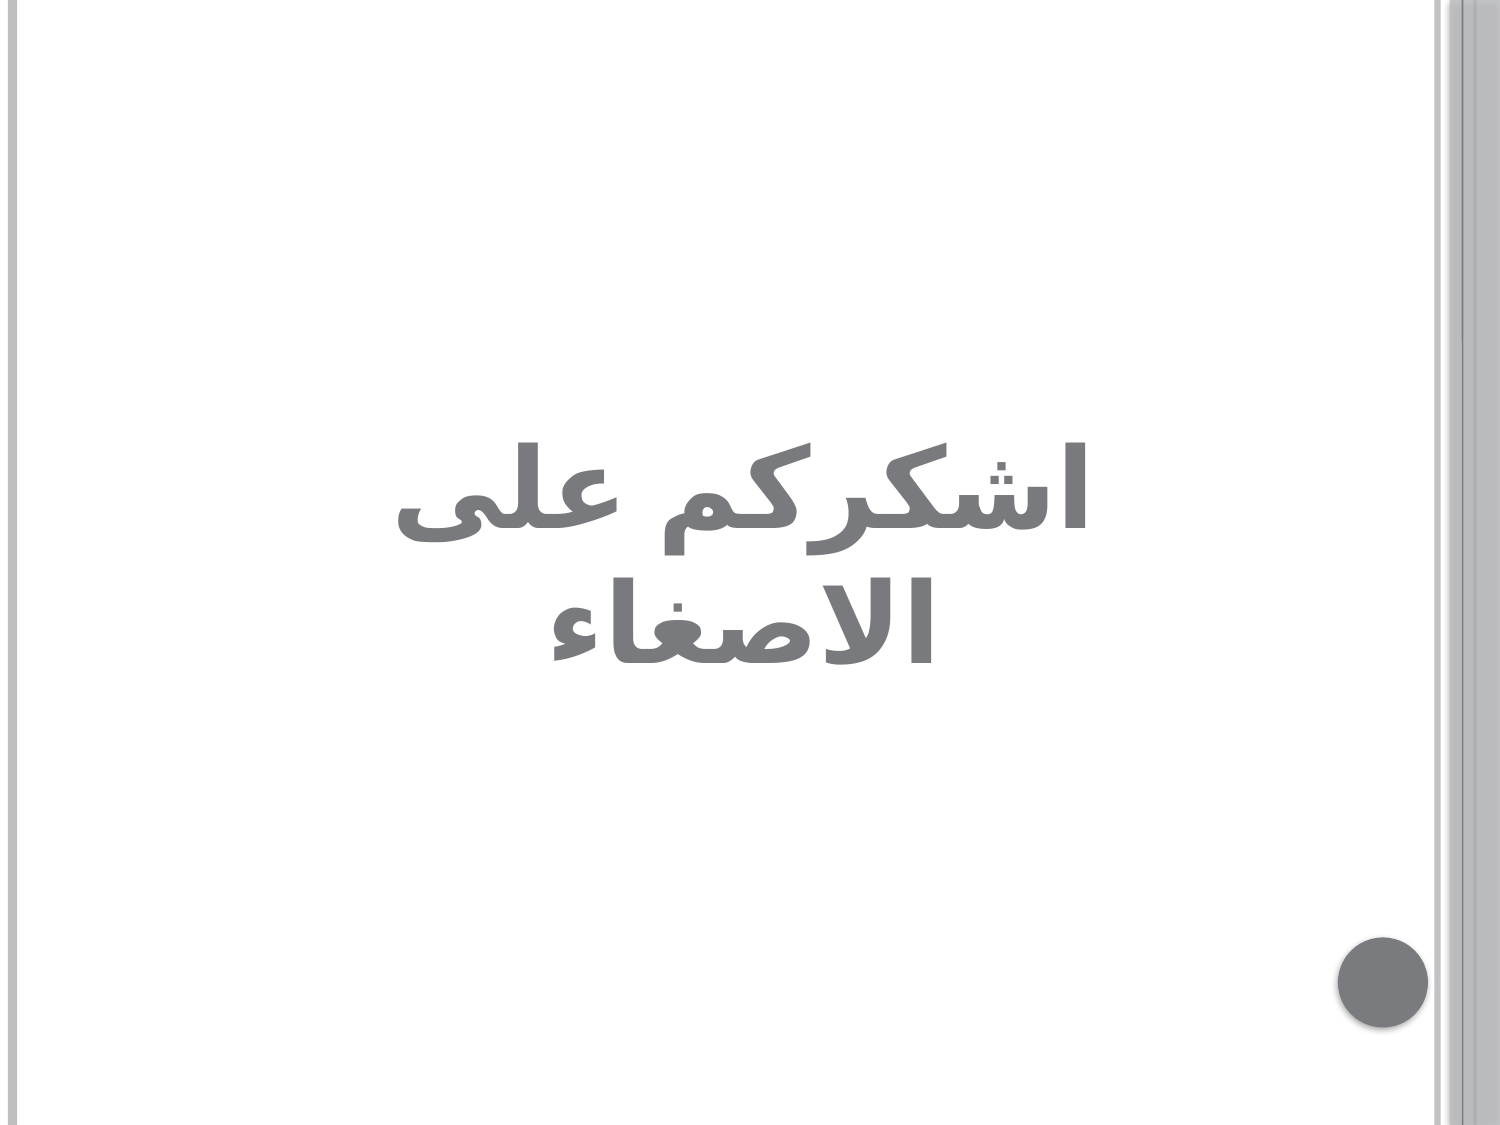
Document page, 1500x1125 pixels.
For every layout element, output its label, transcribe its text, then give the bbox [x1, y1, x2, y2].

text_box اشكركم على الاصغاء [253, 408, 1235, 694]
